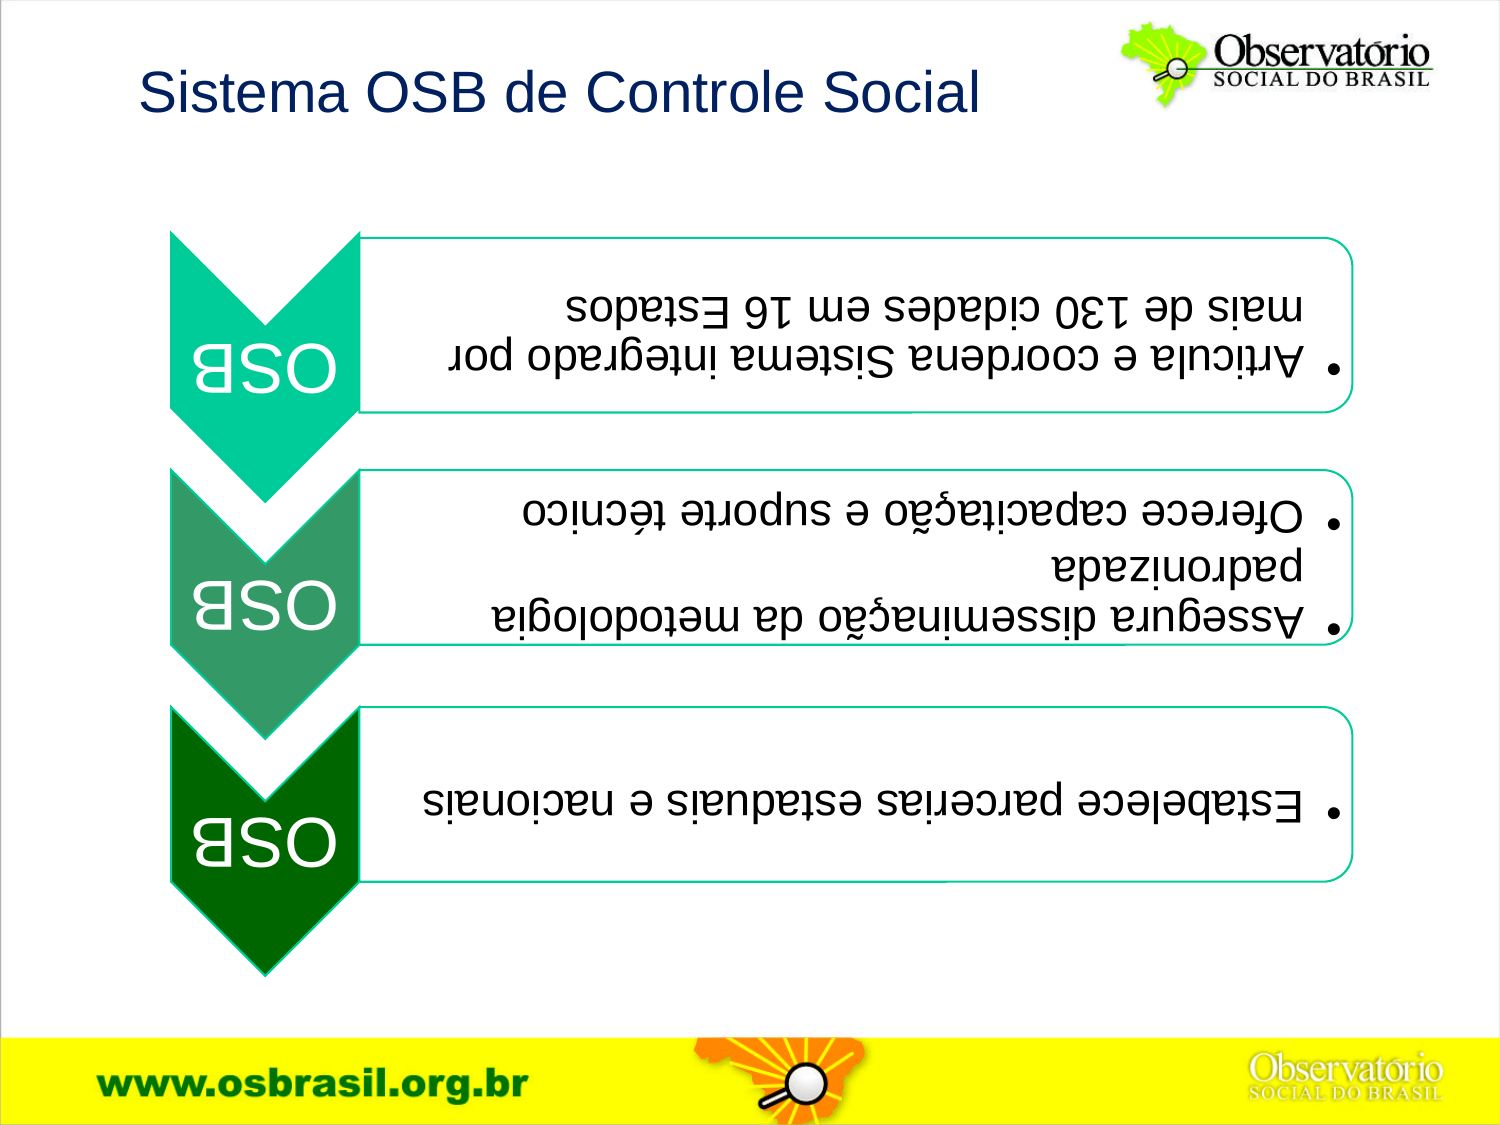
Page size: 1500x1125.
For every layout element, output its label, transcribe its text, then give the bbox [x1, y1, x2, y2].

text_box Sistema OSB de Controle Social [123, 0, 1368, 184]
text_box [171, 233, 1353, 976]
picture [0, 0, 1500, 1125]
